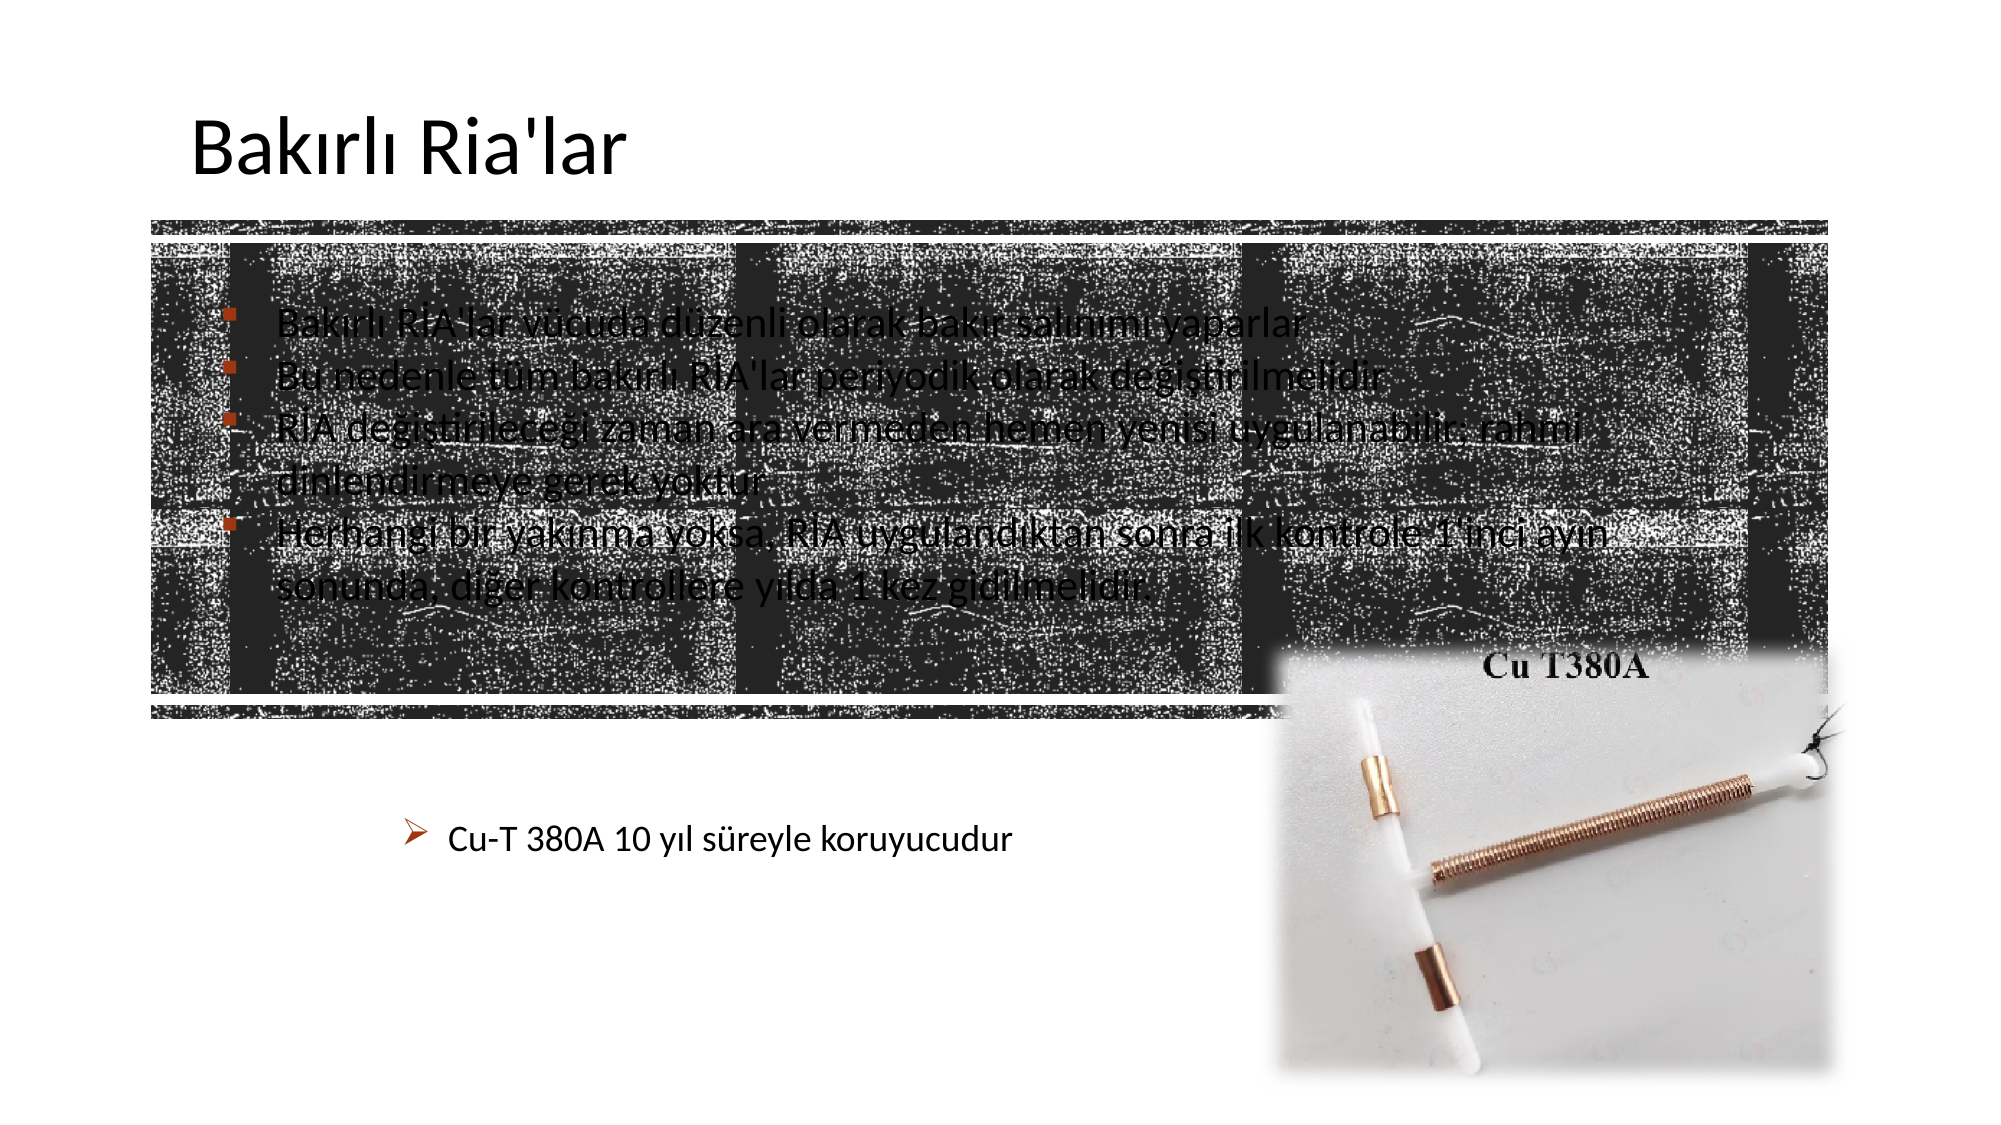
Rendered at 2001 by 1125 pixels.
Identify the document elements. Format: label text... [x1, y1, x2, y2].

text_box Cu-T 380A 10 yıl süreyle koruyucudur [386, 806, 1150, 867]
picture [1261, 636, 1848, 1089]
text_box Bakırlı RİA'lar vücuda düzenli olarak bakır salınımı yaparlar Bu nedenle tüm bakırlı RİA'lar periyodik olarak değiştirilmelidir RİA değiştirileceği zaman ara vermeden hemen yenisi uygulanabilir; rahmi dinlendirmeye gerek yoktur Herhangi bir yakınma yoksa, RİA uygulandıktan sonra ilk kontrole 1'inci ayın sonunda, diğer kontrollere yılda 1 kez gidilmelidir. [205, 286, 1686, 722]
text_box Bakırlı Ria'lar [176, 84, 1177, 200]
